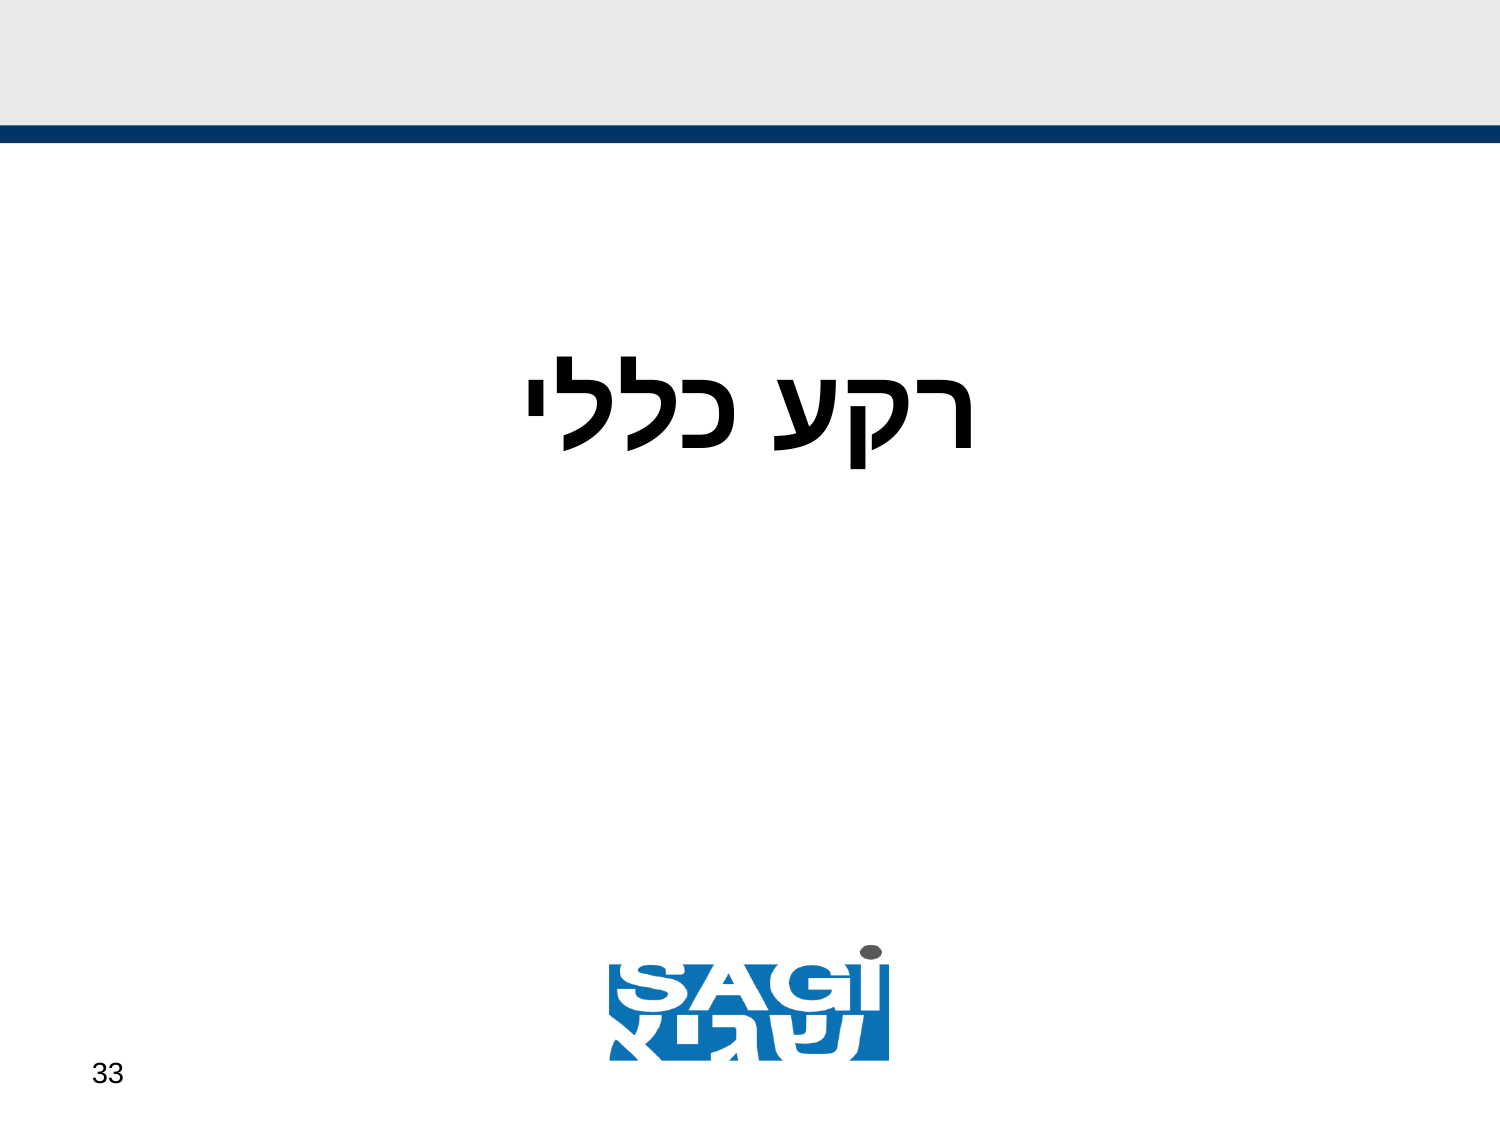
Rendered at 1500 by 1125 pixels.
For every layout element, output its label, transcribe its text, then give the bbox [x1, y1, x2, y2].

picture [596, 940, 904, 1063]
text_box רקע כללי [504, 260, 995, 479]
slide_number 33 [76, 1046, 428, 1125]
